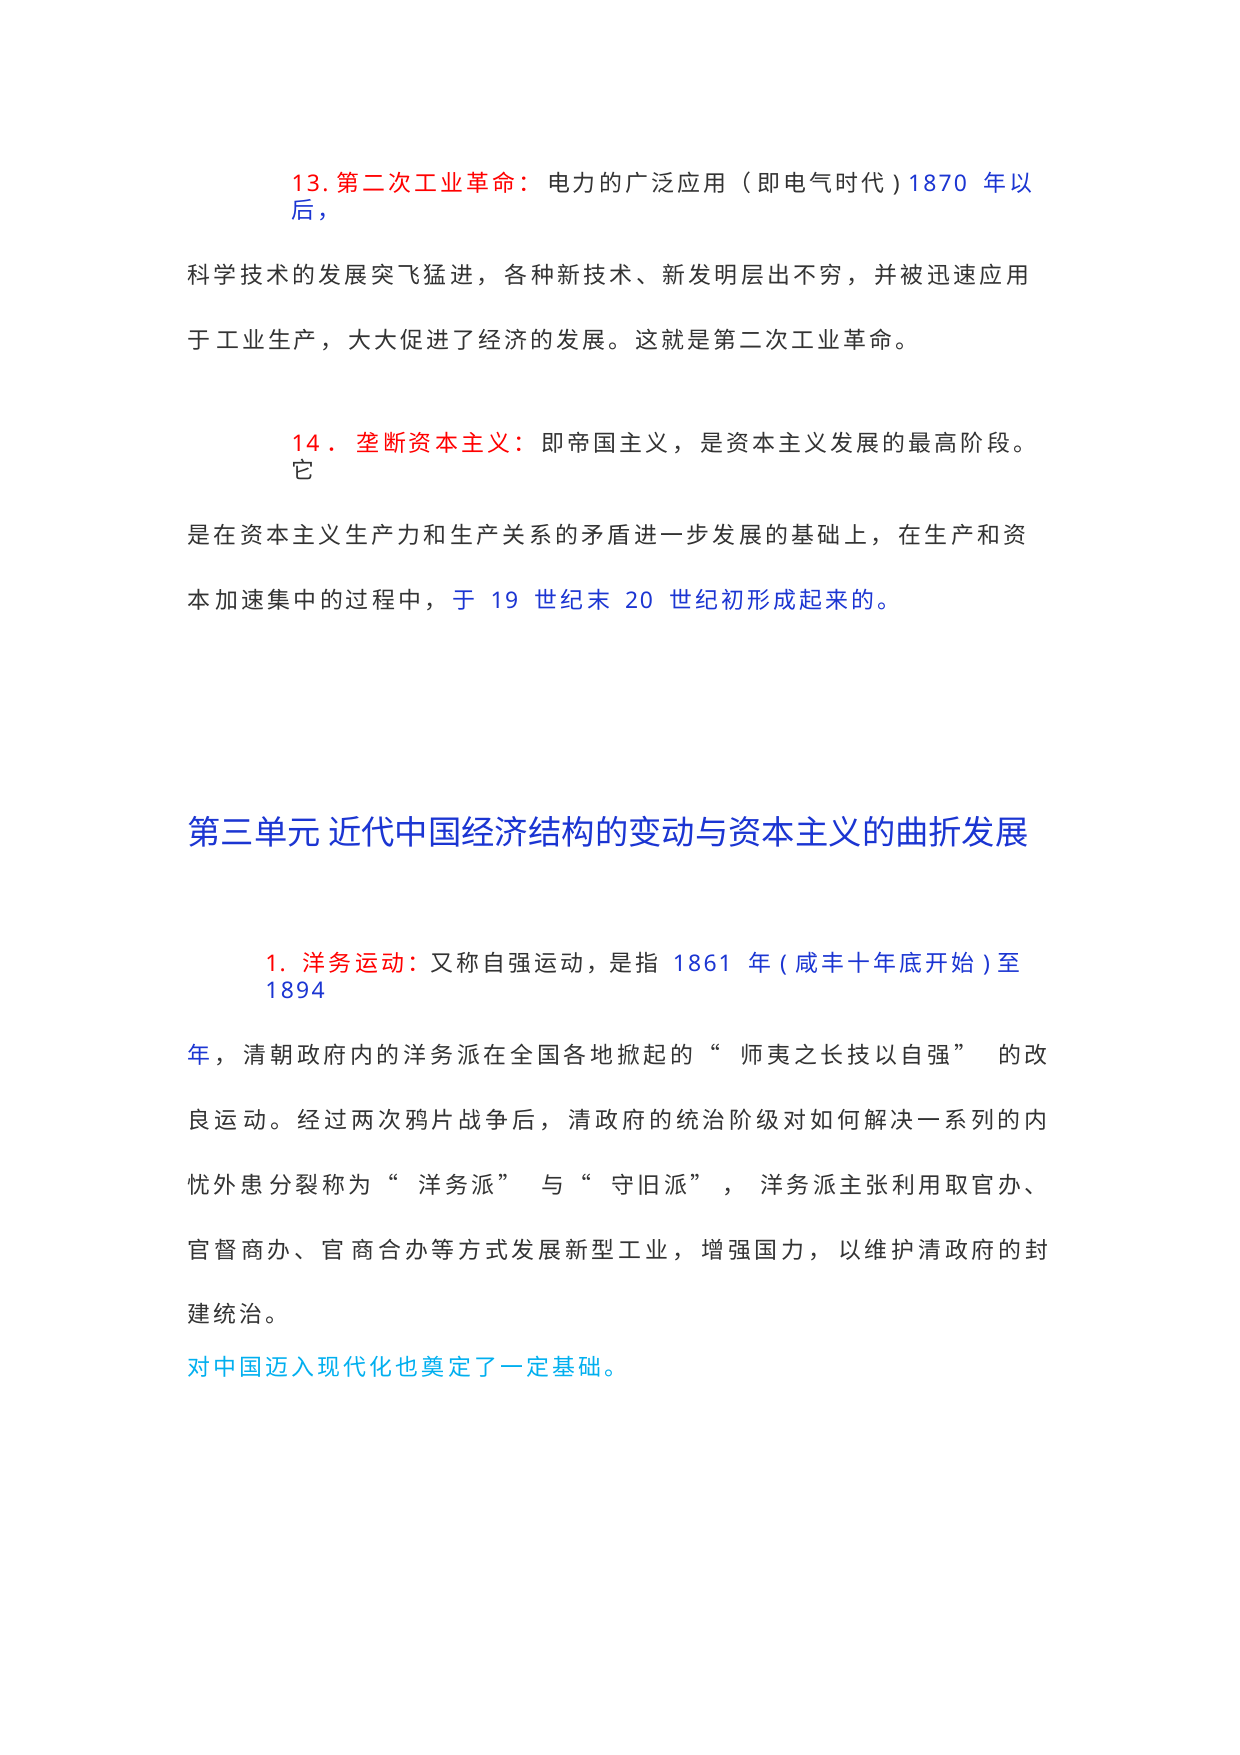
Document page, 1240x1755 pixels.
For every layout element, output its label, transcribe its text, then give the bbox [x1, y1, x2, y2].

text_box 13.第二次工业革命： 电力的广泛应用（ 即电气时代) 1870 年以后， 科学技术的发展突飞猛进， 各种新技术、新发明层出不穷， 并被迅速应用于 工业生产， 大大促进了经济的发展。这就是第二次工业革命。 [185, 166, 1066, 354]
text_box 14． 垄断资本主义： 即帝国主义， 是资本主义发展的最高阶段。它 是在资本主义生产力和生产关系的矛盾进一步发展的基础上， 在生产和资本 加速集中的过程中， 于 19 世纪末 20 世纪初形成起来的。 [185, 426, 1052, 614]
text_box 第三单元 近代中国经济结构的变动与资本主义的曲折发展 [185, 809, 1043, 852]
text_box 1. 洋务运动：又称自强运动，是指 1861 年(咸丰十年底开始)至 1894 年， 清朝政府内的洋务派在全国各地掀起的“ 师夷之长技以自强” 的改良运 动。经过两次鸦片战争后， 清政府的统治阶级对如何解决一系列的内忧外患 分裂称为“ 洋务派” 与“ 守旧派”， 洋务派主张利用取官办、官督商办、官 商合办等方式发展新型工业， 增强国力， 以维护清政府的封建统治。 对中国迈入现代化也奠定了一定基础。 [185, 946, 1055, 1380]
